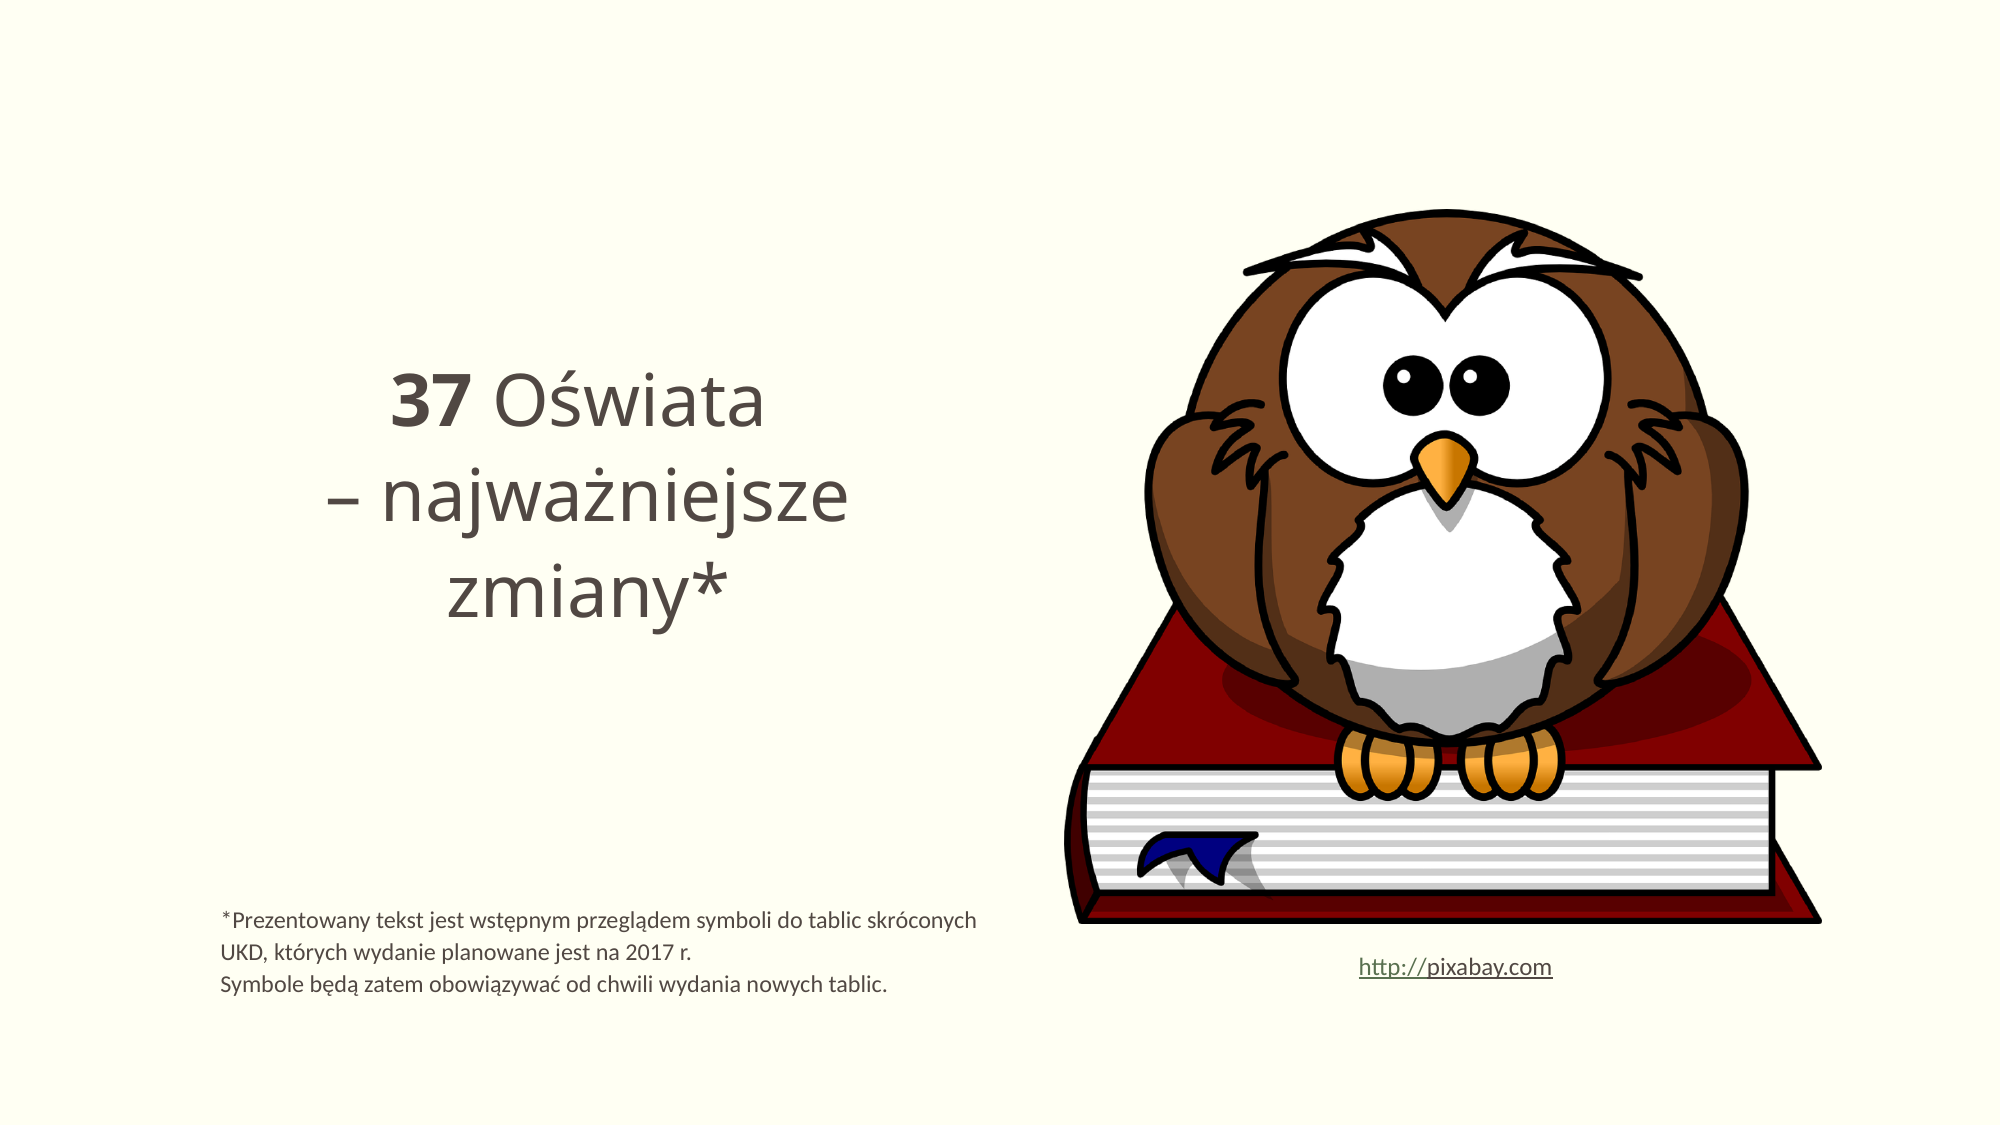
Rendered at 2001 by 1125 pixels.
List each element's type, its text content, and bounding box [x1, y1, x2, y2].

list 37 Oświata – najważniejsze zmiany* *Prezentowany tekst jest wstępnym przeglądem symboli do tablic skróconych UKD, których wydanie planowane jest na 2017 r. Symbole będą zatem obowiązywać od chwili wydania nowych tablic. [178, 137, 999, 1013]
picture [1063, 209, 1822, 924]
text_box http://pixabay.com [1218, 943, 1699, 989]
